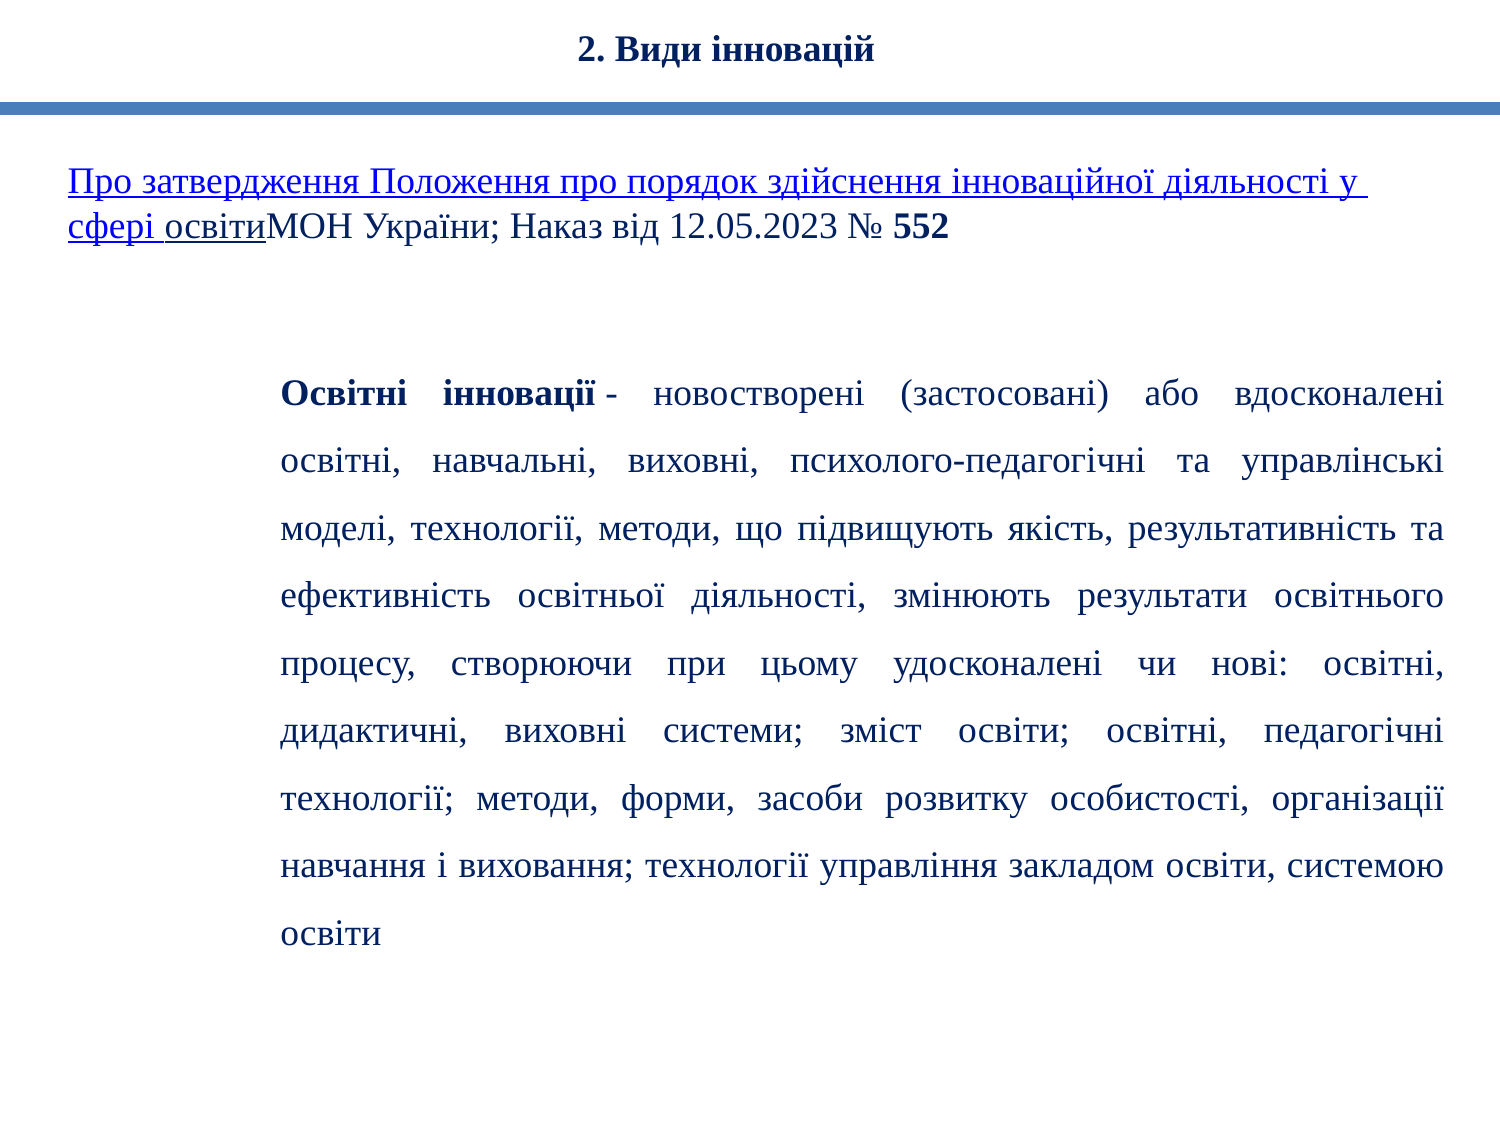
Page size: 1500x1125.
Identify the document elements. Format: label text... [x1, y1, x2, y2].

text_box Освітні інновації - новостворені (застосовані) або вдосконалені освітні, навчальні, виховні, психолого-педагогічні та управлінські моделі, технології, методи, що підвищують якість, результативність та ефективність освітньої діяльності, змінюють результати освітнього процесу, створюючи при цьому удосконалені чи нові: освітні, дидактичні, виховні системи; зміст освіти; освітні, педагогічні технології; методи, форми, засоби розвитку особистості, організації навчання і виховання; технології управління закладом освіти, системою освіти [265, 338, 1461, 961]
text_box 2. Види інновацій [230, 17, 1223, 77]
text_box Про затвердження Положення про порядок здійснення інноваційної діяльності у сфері освітиМОН України; Наказ від 12.05.2023 № 552 [53, 148, 1461, 254]
